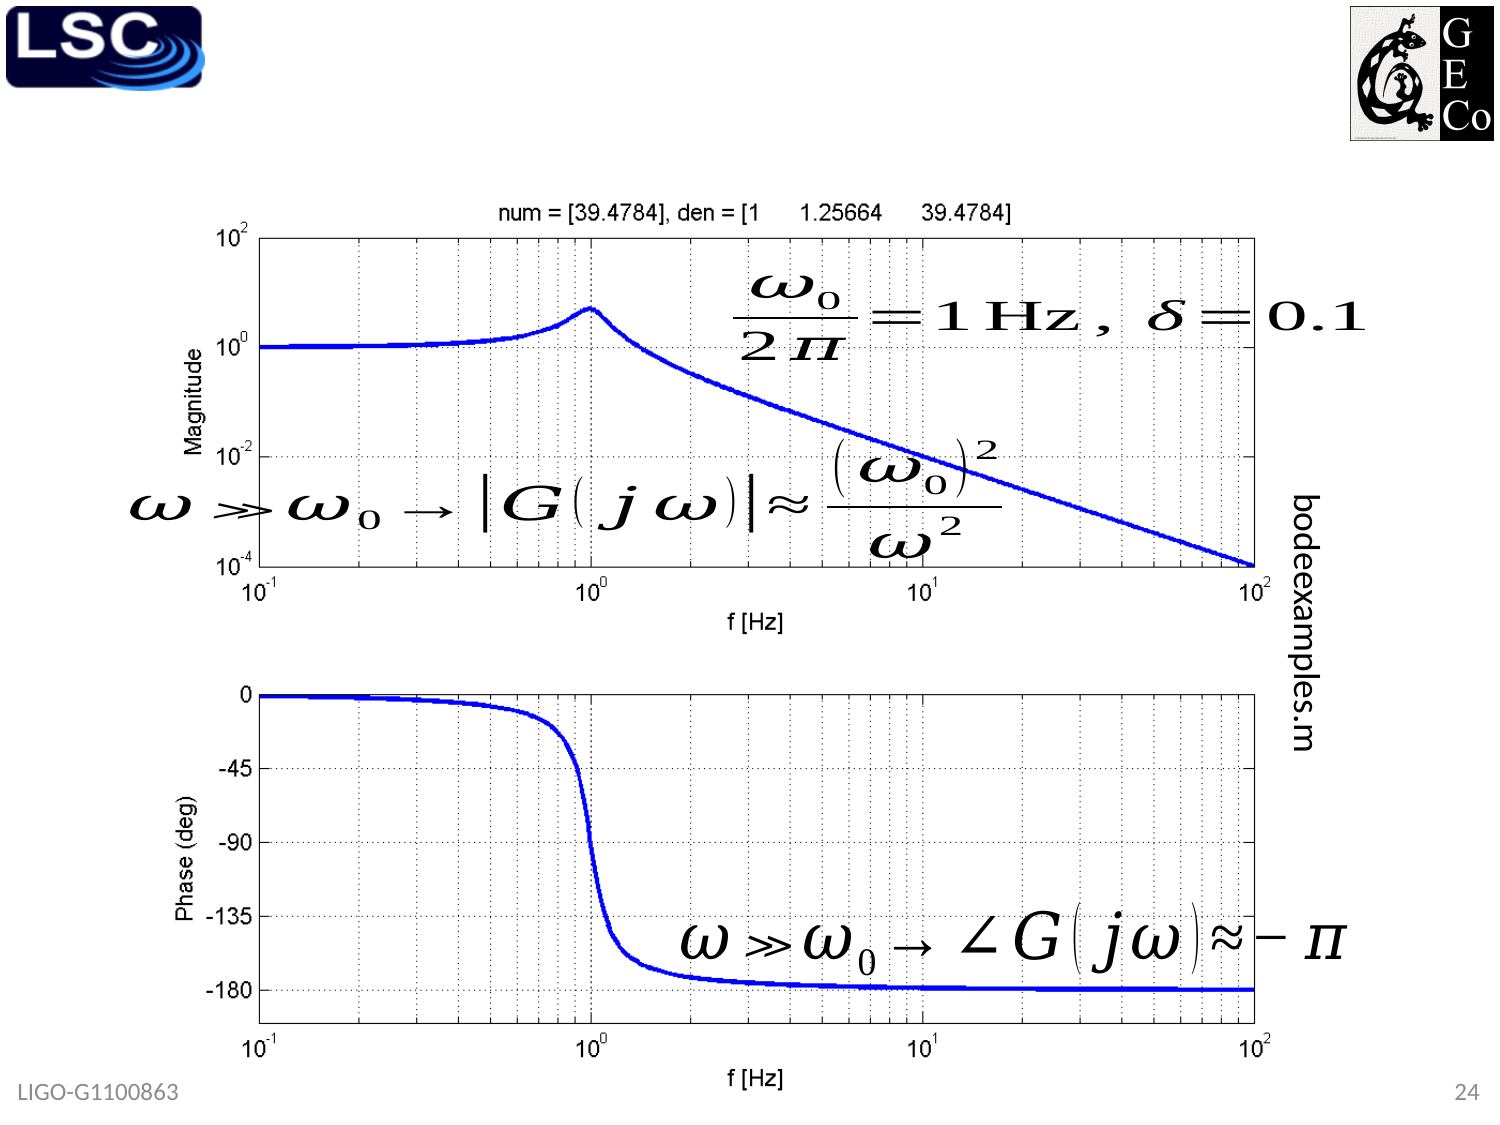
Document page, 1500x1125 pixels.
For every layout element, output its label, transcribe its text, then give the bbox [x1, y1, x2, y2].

slide_number LIGO-G1100863 [2, 1060, 87, 1121]
slide_number 24 [1381, 1060, 1495, 1121]
picture [1350, 6, 1494, 141]
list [92, 165, 1377, 1125]
picture [6, 6, 205, 91]
